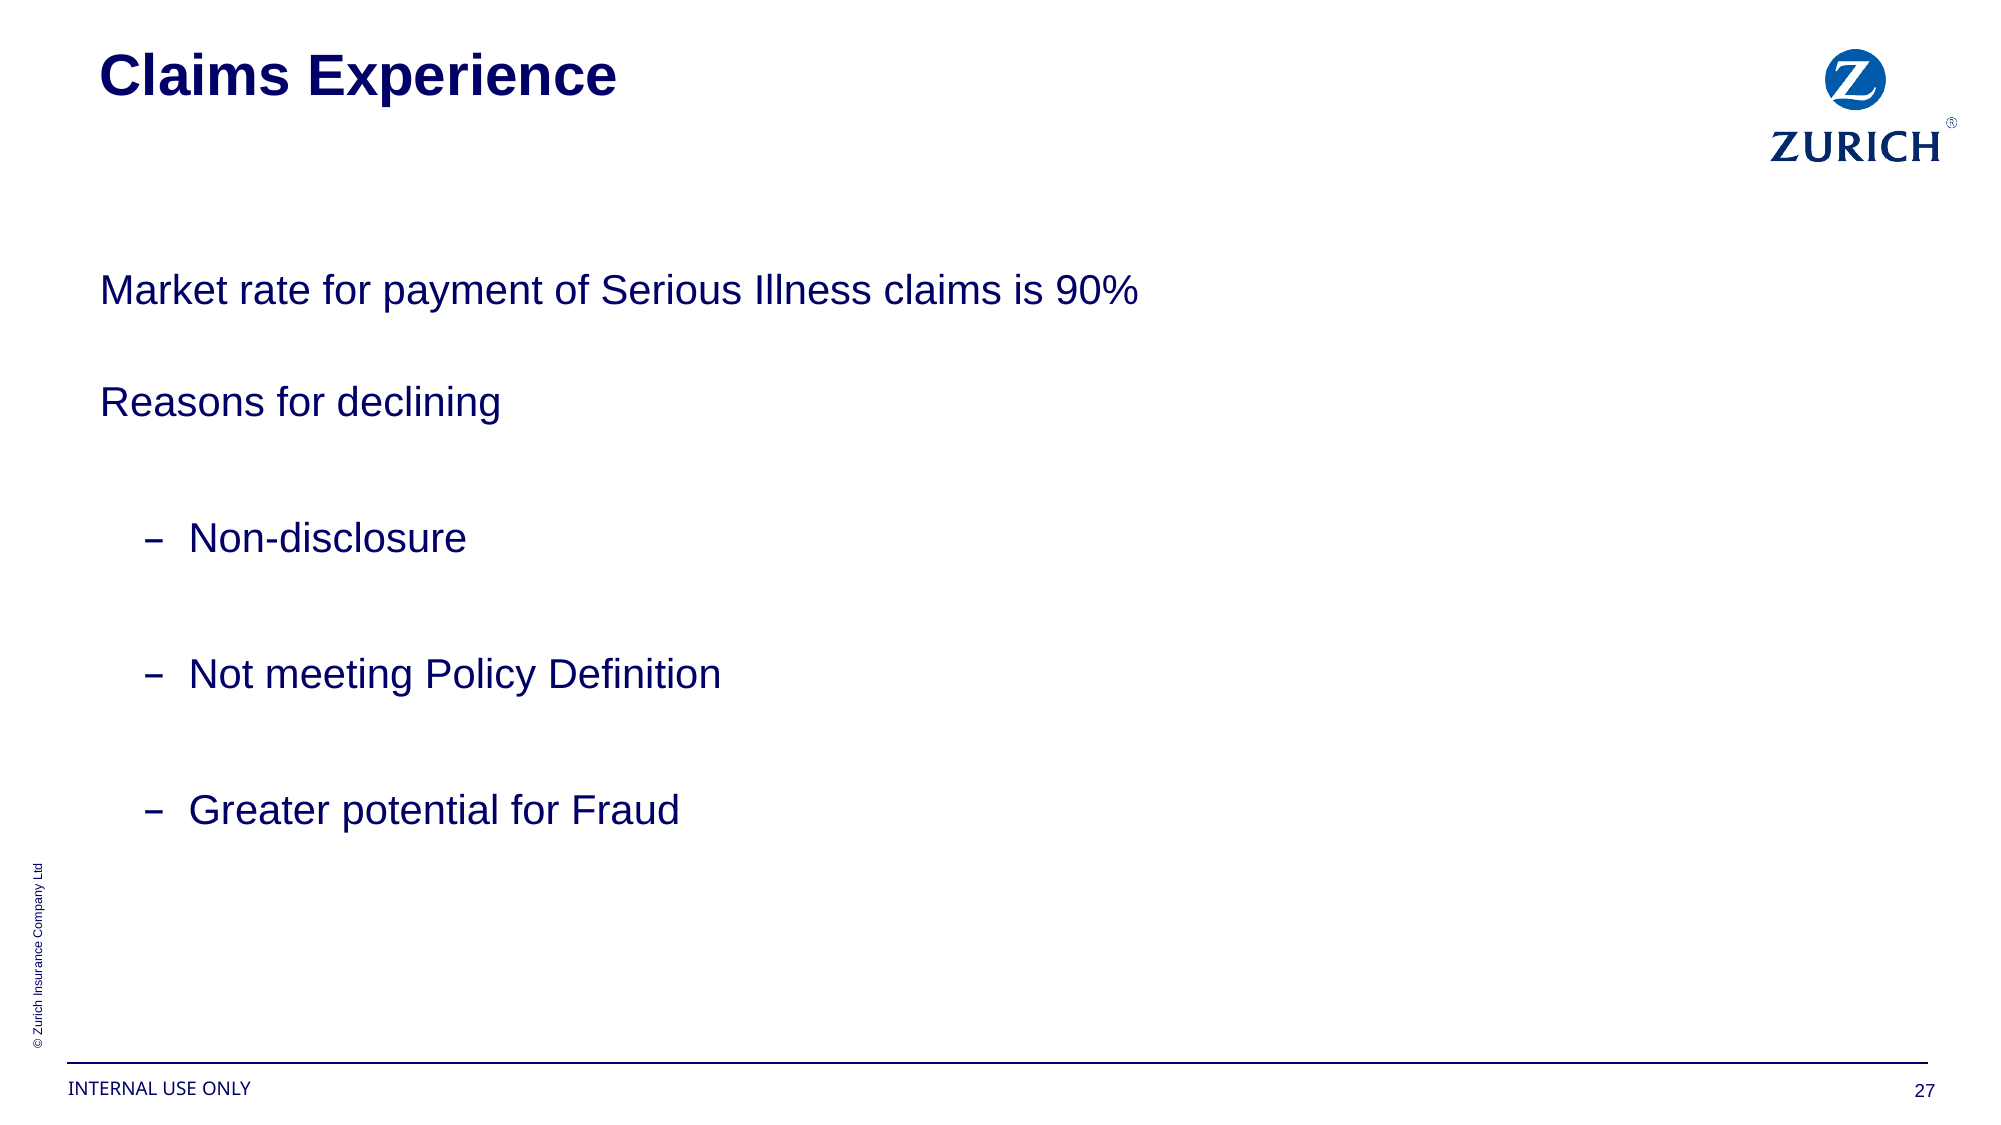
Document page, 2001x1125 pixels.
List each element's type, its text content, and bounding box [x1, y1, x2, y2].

text_box 27 [1832, 1076, 1936, 1102]
list Market rate for payment of Serious Illness claims is 90% Reasons for declining Non-disclosure Not meeting Policy Definition Greater potential for Fraud [99, 262, 1901, 1005]
picture [1770, 49, 1957, 162]
title Claims Experience [99, 45, 1570, 222]
